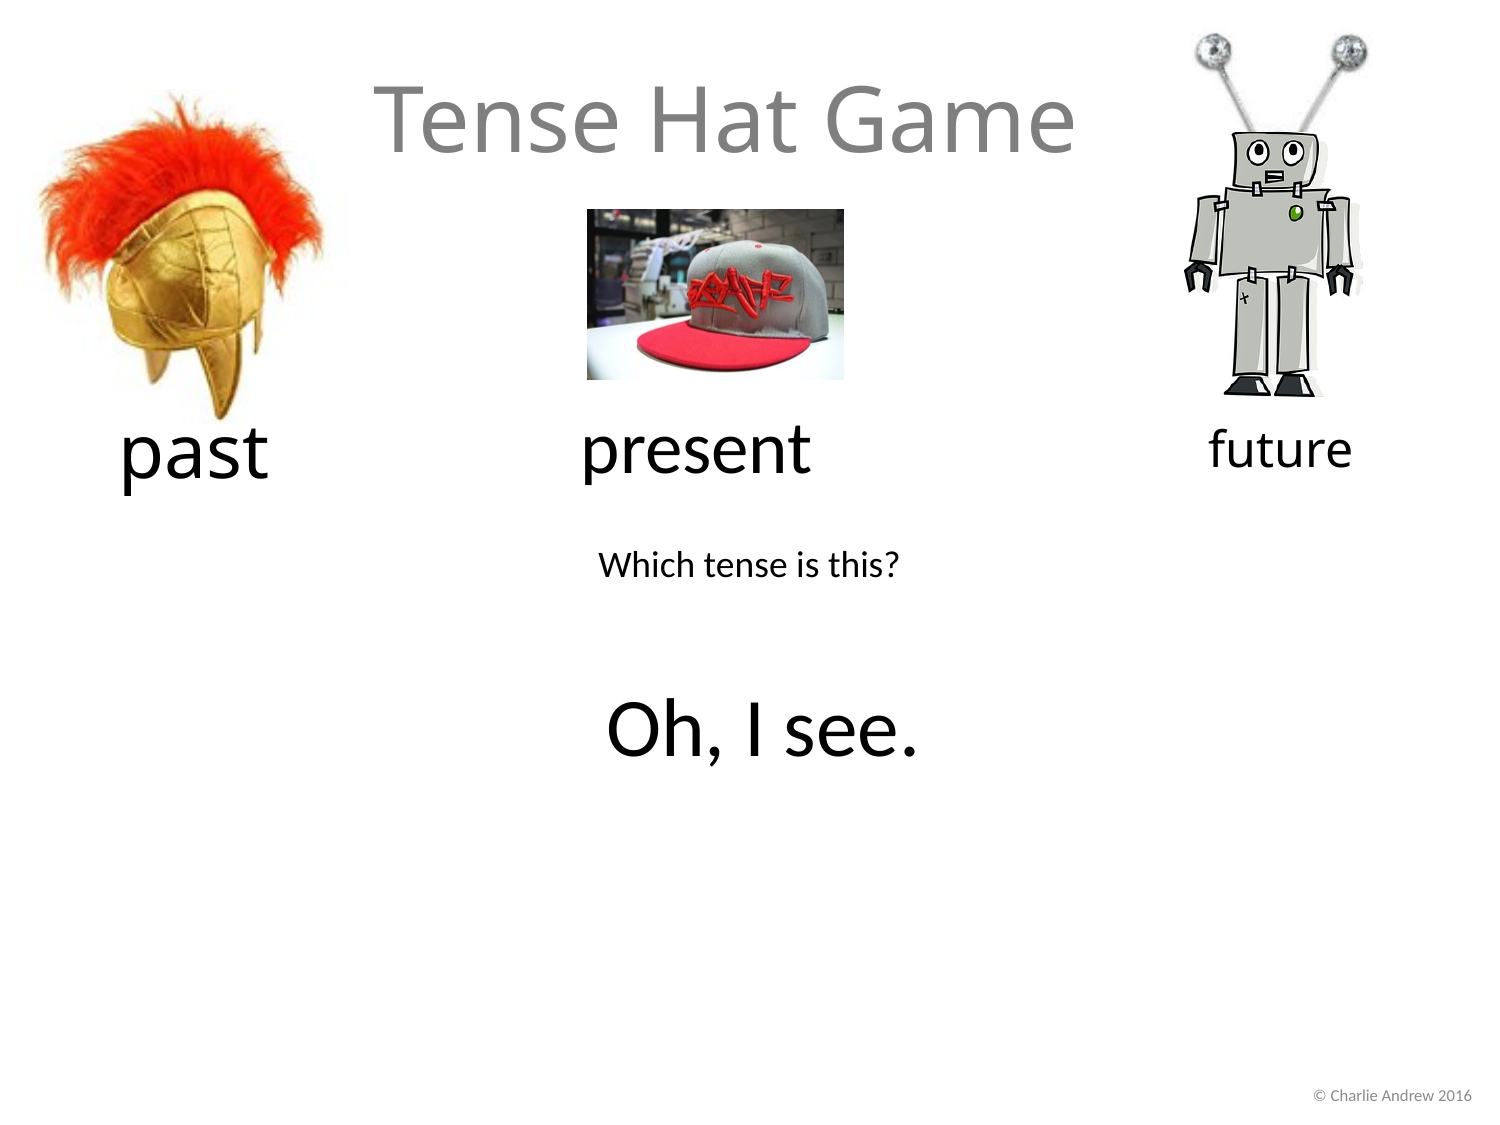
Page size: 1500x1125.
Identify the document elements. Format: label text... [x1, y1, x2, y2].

text_box Oh, I see. [223, 666, 1304, 781]
text_box Which tense is this? [583, 532, 917, 592]
text_box past [103, 432, 285, 501]
picture [1135, 21, 1428, 397]
text_box present [565, 391, 869, 496]
footer © Charlie Andrew 2016 [1281, 1065, 1500, 1125]
picture [15, 89, 349, 424]
text_box future [1193, 409, 1369, 485]
picture [586, 209, 844, 380]
title Tense Hat Game [223, 21, 1178, 210]
